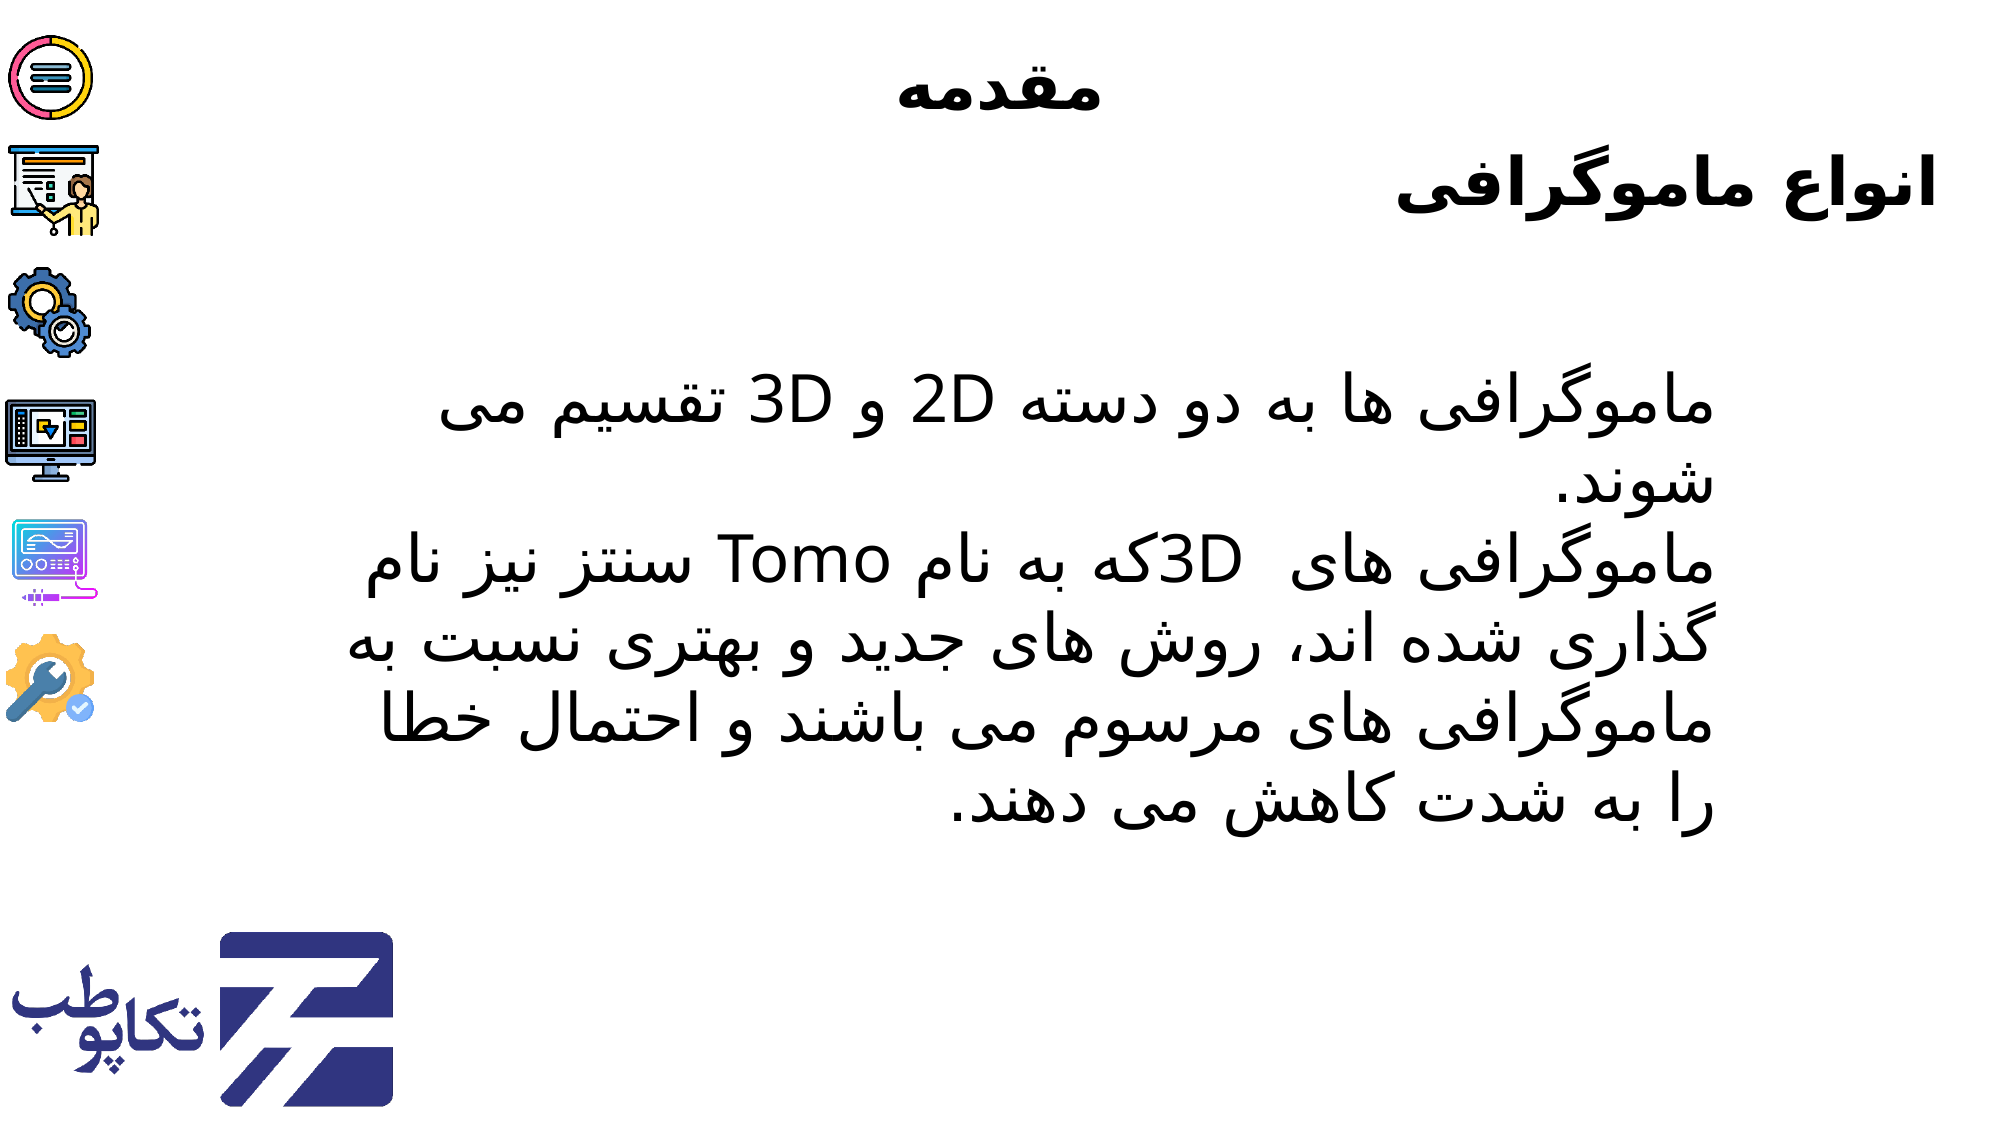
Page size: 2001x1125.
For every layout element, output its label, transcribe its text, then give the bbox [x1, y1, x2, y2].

text_box ماموگرافی ها به دو دسته 2D و 3D تقسیم می شوند. ماموگرافی های 3Dکه به نام Tomo سنتز نیز نام گذاری شده اند، روش های جدید و بهتری نسبت به ماموگرافی های مرسوم می باشند و احتمال خطا را به شدت کاهش می دهند. [314, 348, 1733, 843]
picture [0, 918, 403, 1120]
text_box انواع ماموگرافی [1334, 131, 1977, 227]
picture [8, 145, 99, 236]
picture [3, 267, 94, 358]
text_box مقدمه [792, 35, 1208, 131]
picture [9, 517, 100, 608]
picture [8, 35, 93, 120]
picture [4, 632, 95, 723]
picture [5, 395, 96, 486]
